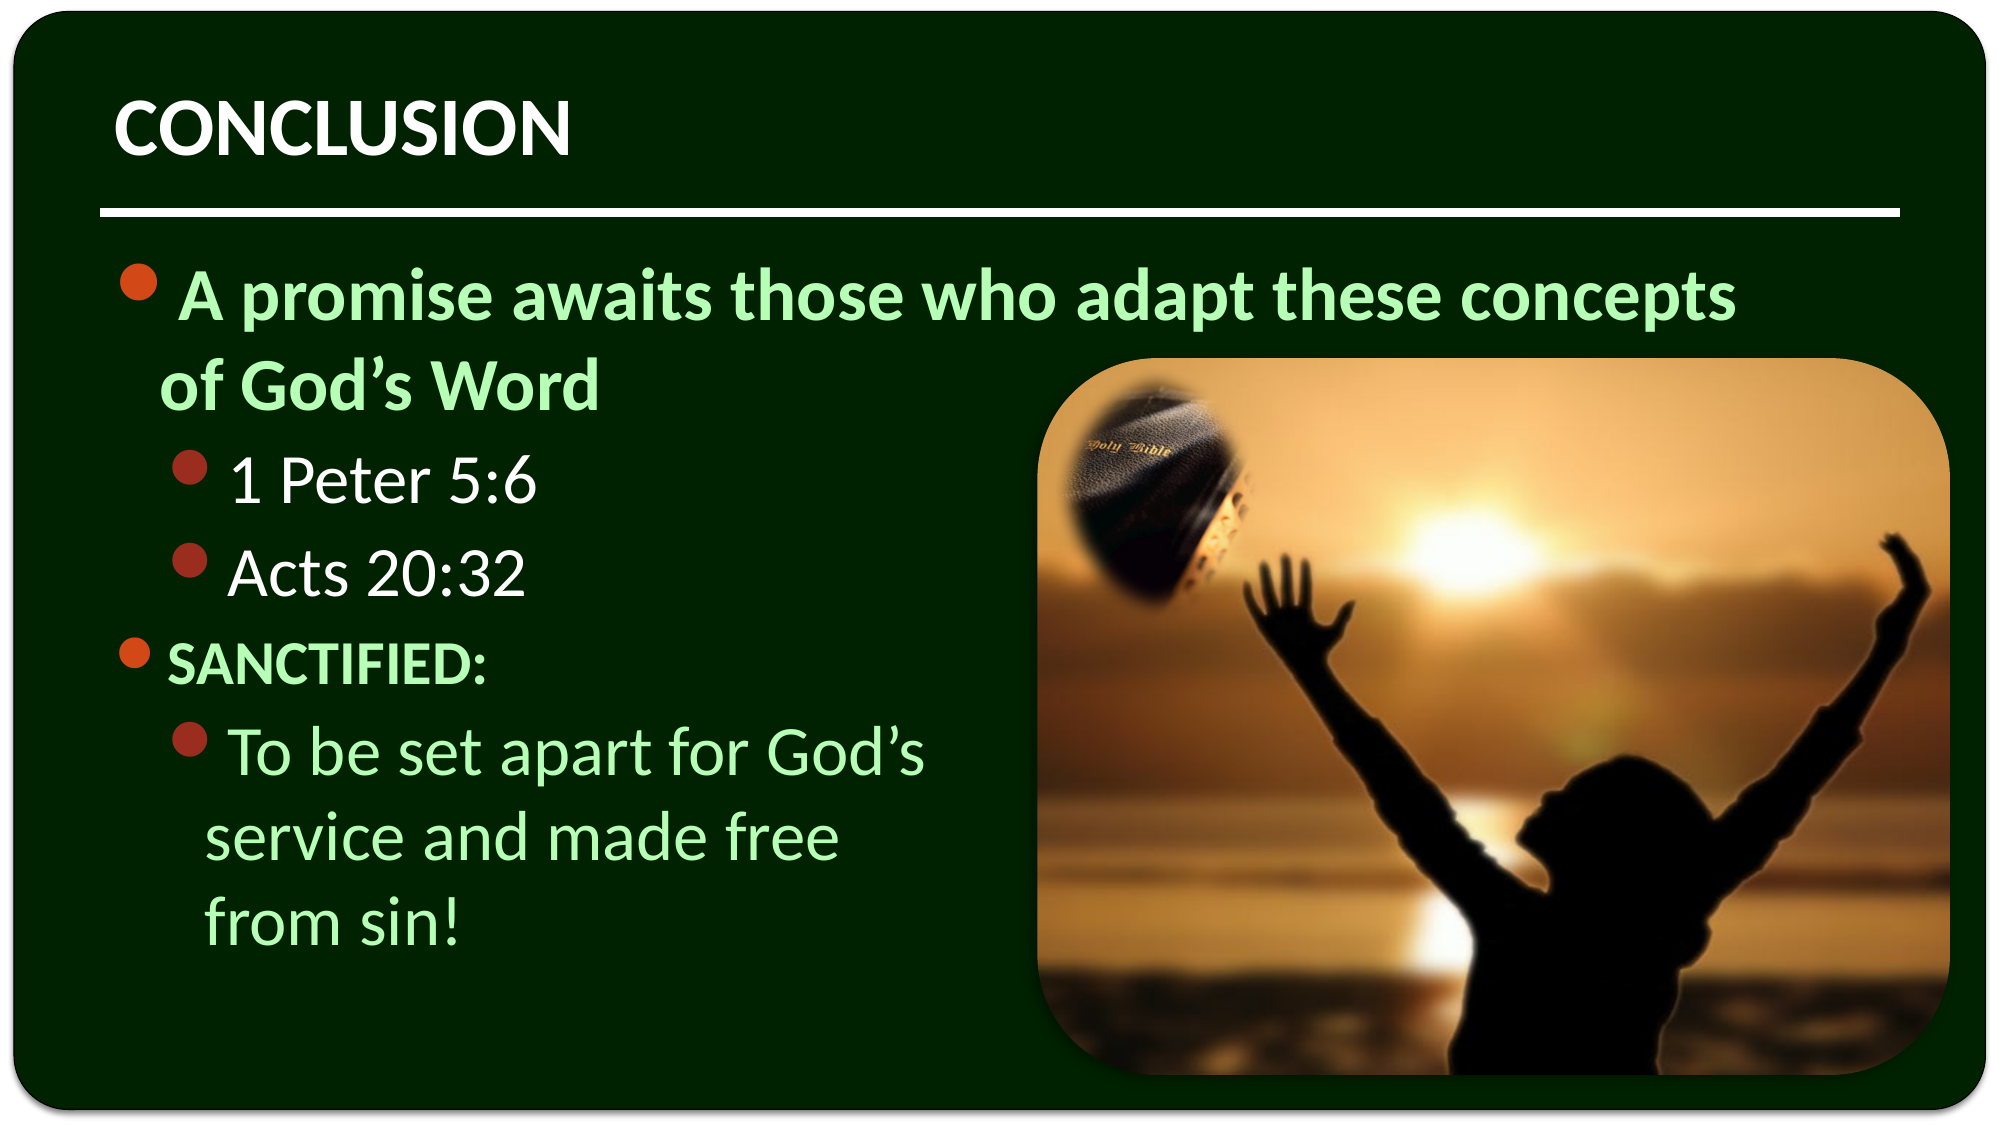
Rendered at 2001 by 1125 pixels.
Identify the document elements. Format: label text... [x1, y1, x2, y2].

list A promise awaits those who adapt these concepts of God’s Word 1 Peter 5:6 Acts 20:32 SANCTIFIED: To be set apart for God’s service and made free from sin! [99, 237, 1900, 1088]
title CONCLUSION [99, 0, 1700, 188]
picture [1037, 357, 1951, 1076]
